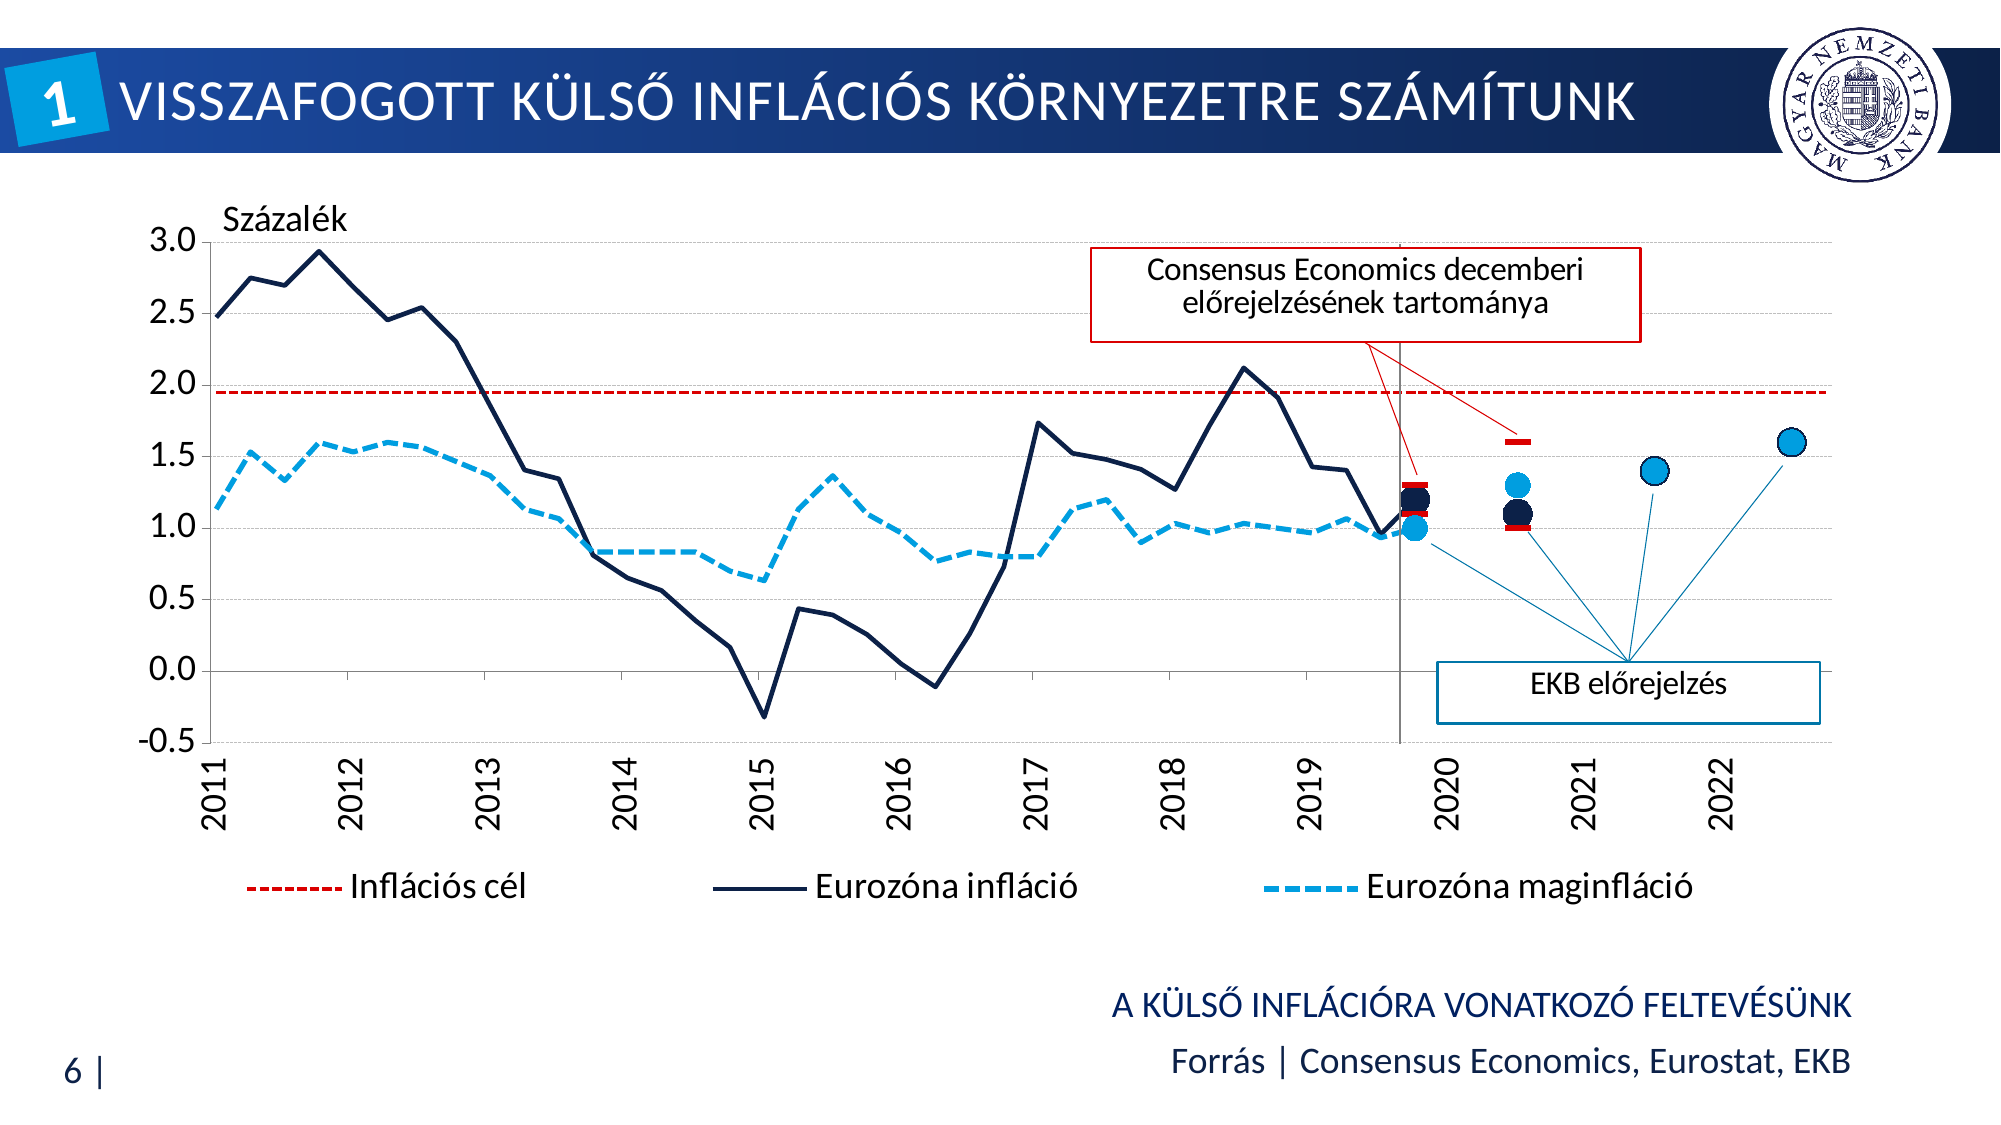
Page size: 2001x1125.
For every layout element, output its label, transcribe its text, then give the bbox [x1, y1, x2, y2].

text_box 1 [3, 50, 111, 149]
chart [74, 182, 1868, 932]
title Visszafogott külső inflációs környezetre számítunk [104, 50, 1770, 152]
text_box a külső inflációra vonatkozó feltevésünk [224, 973, 1868, 1033]
text_box Forrás | Consensus Economics, Eurostat, EKB [1036, 1030, 1868, 1092]
picture [1782, 26, 1939, 183]
